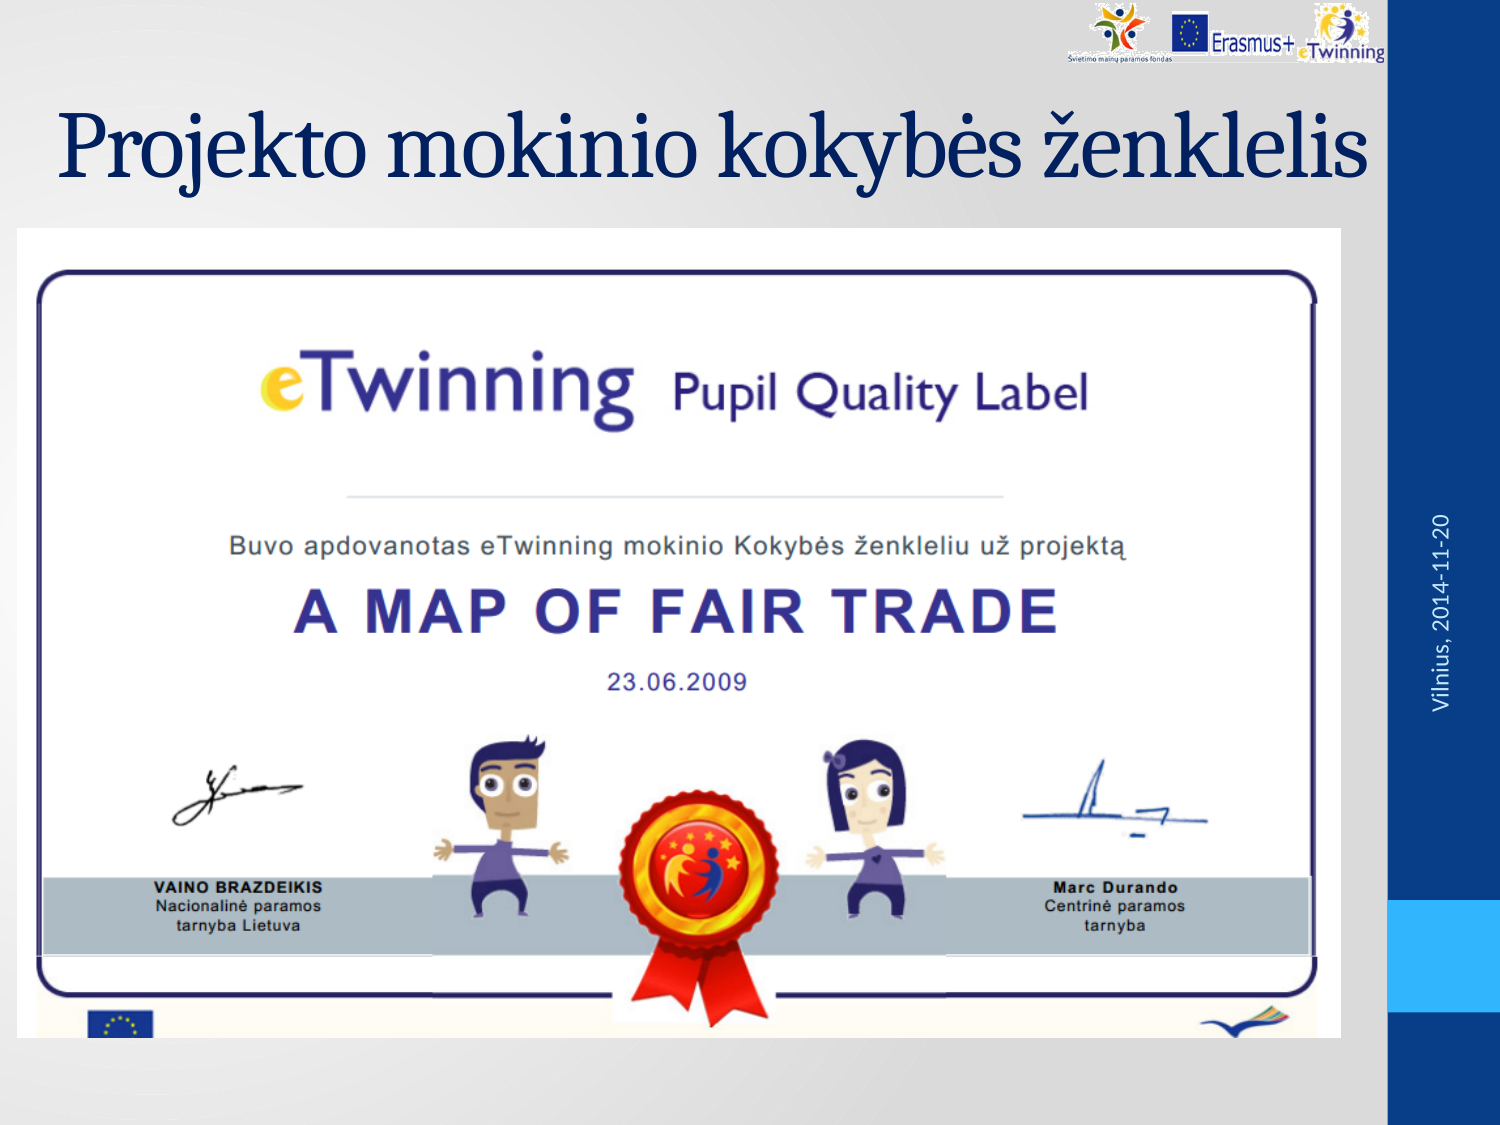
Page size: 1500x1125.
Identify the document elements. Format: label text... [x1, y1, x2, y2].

picture [17, 227, 1342, 1039]
picture [1068, 2, 1385, 64]
footer Vilnius, 2014-11-20 [1408, 500, 1469, 889]
title Projekto mokinio kokybės ženklelis [41, 45, 1394, 233]
